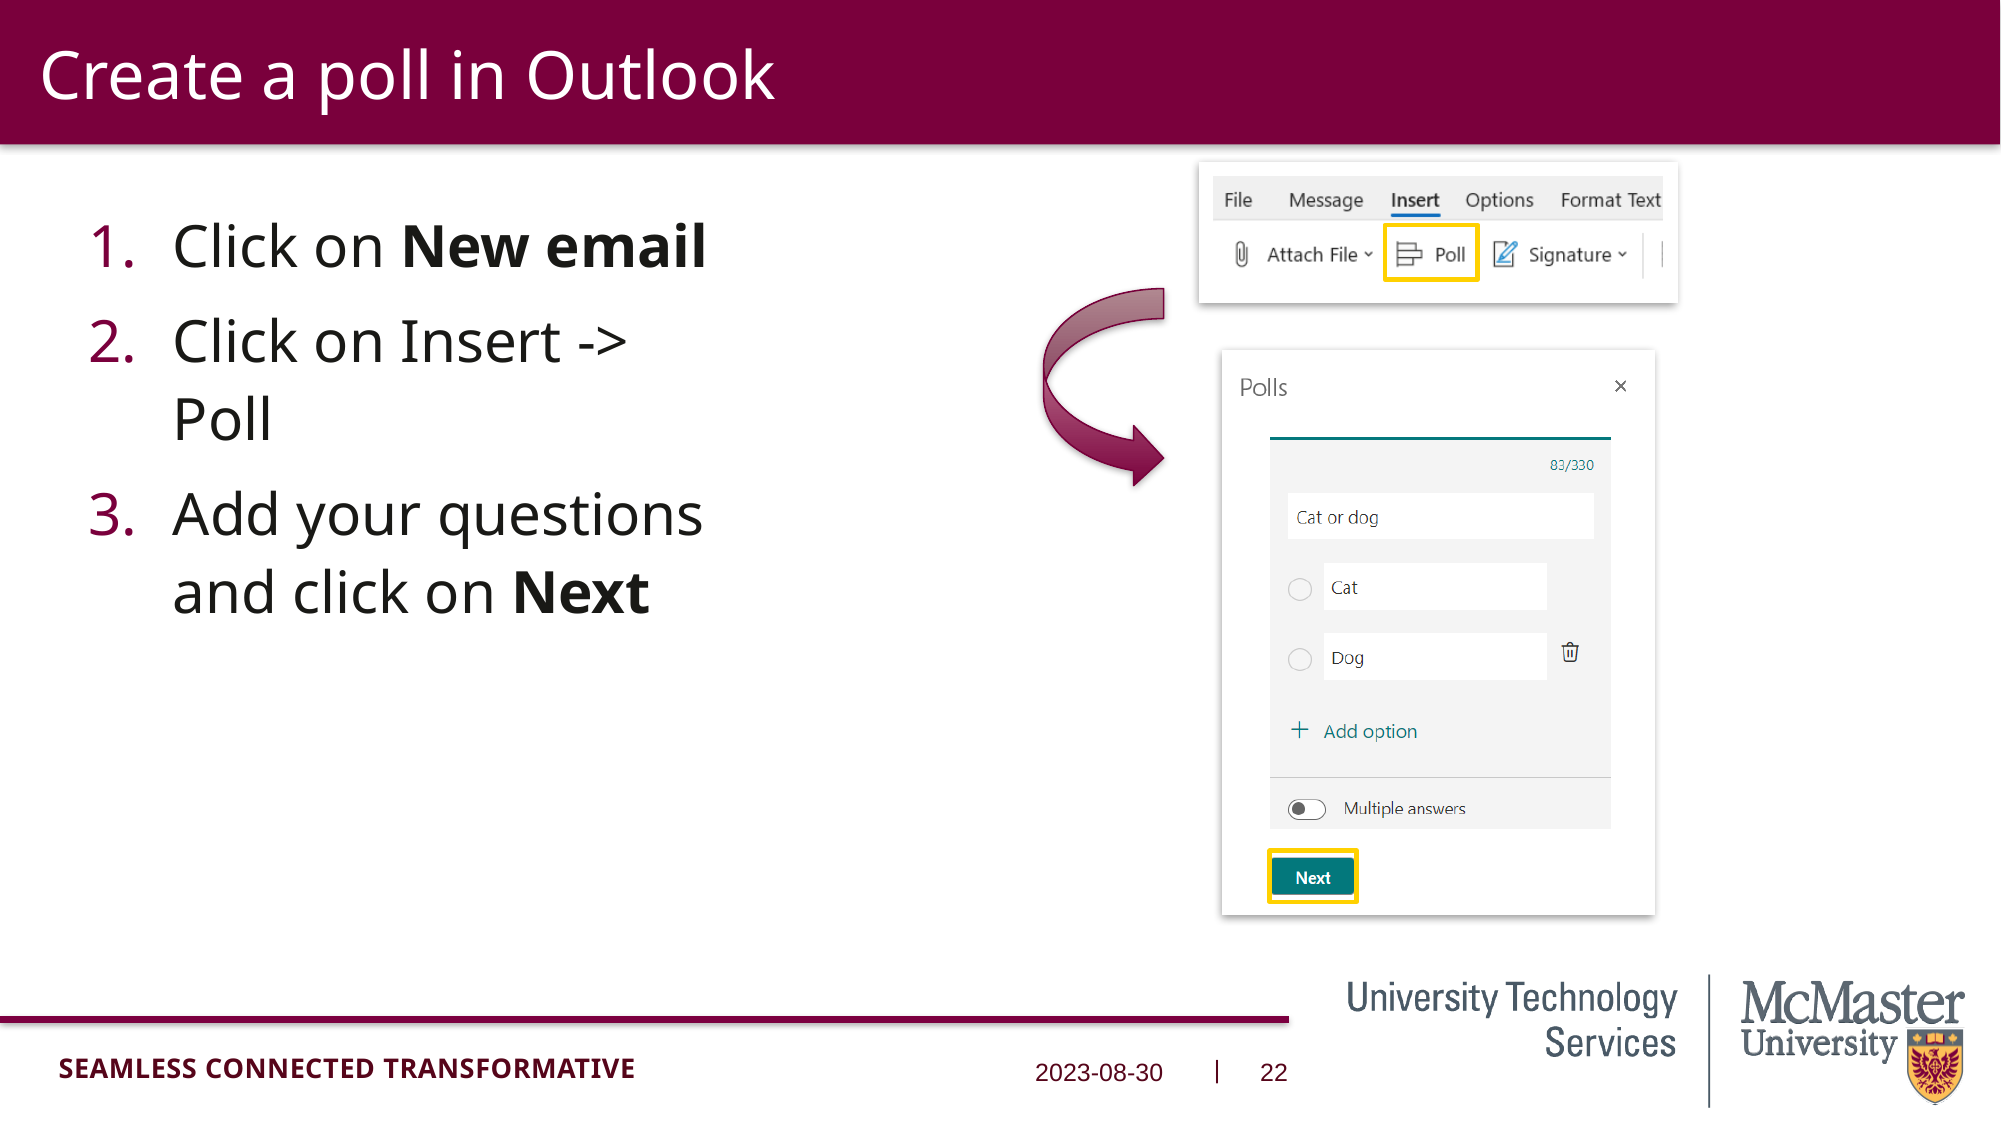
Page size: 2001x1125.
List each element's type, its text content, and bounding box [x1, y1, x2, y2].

picture [1236, 364, 1641, 901]
title Create a poll in Outlook [24, 0, 1507, 114]
picture [1212, 176, 1664, 289]
text_box [1042, 287, 1165, 487]
picture [1348, 974, 1965, 1108]
list Click on New email Click on Insert -> Poll Add your questions and click on Next [70, 193, 756, 956]
